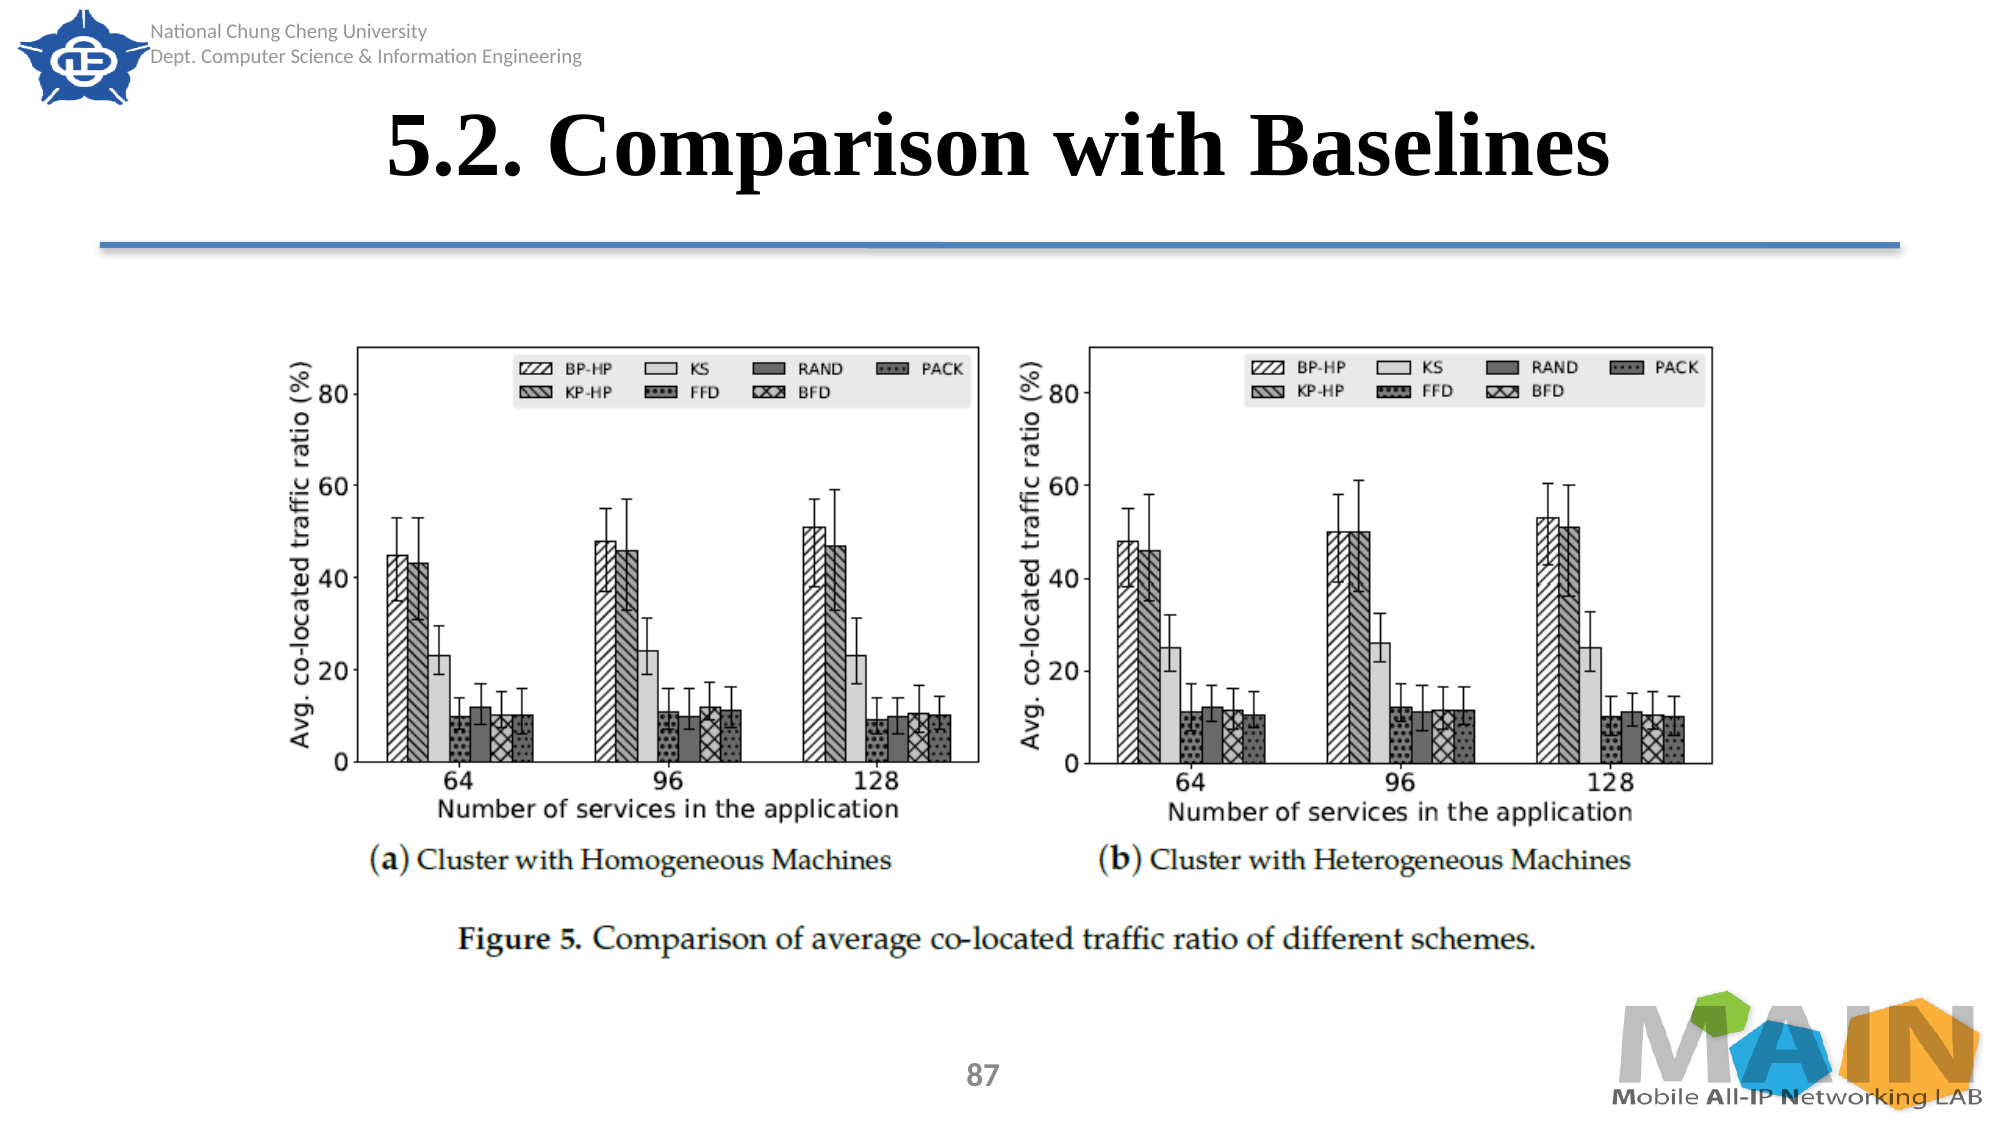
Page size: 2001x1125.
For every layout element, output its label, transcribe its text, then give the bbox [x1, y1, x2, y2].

title 5.2. Comparison with Baselines [99, 44, 1901, 233]
picture [1400, 987, 1984, 1113]
picture [0, 0, 168, 113]
slide_number 87 [750, 1042, 1217, 1103]
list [268, 302, 1732, 965]
